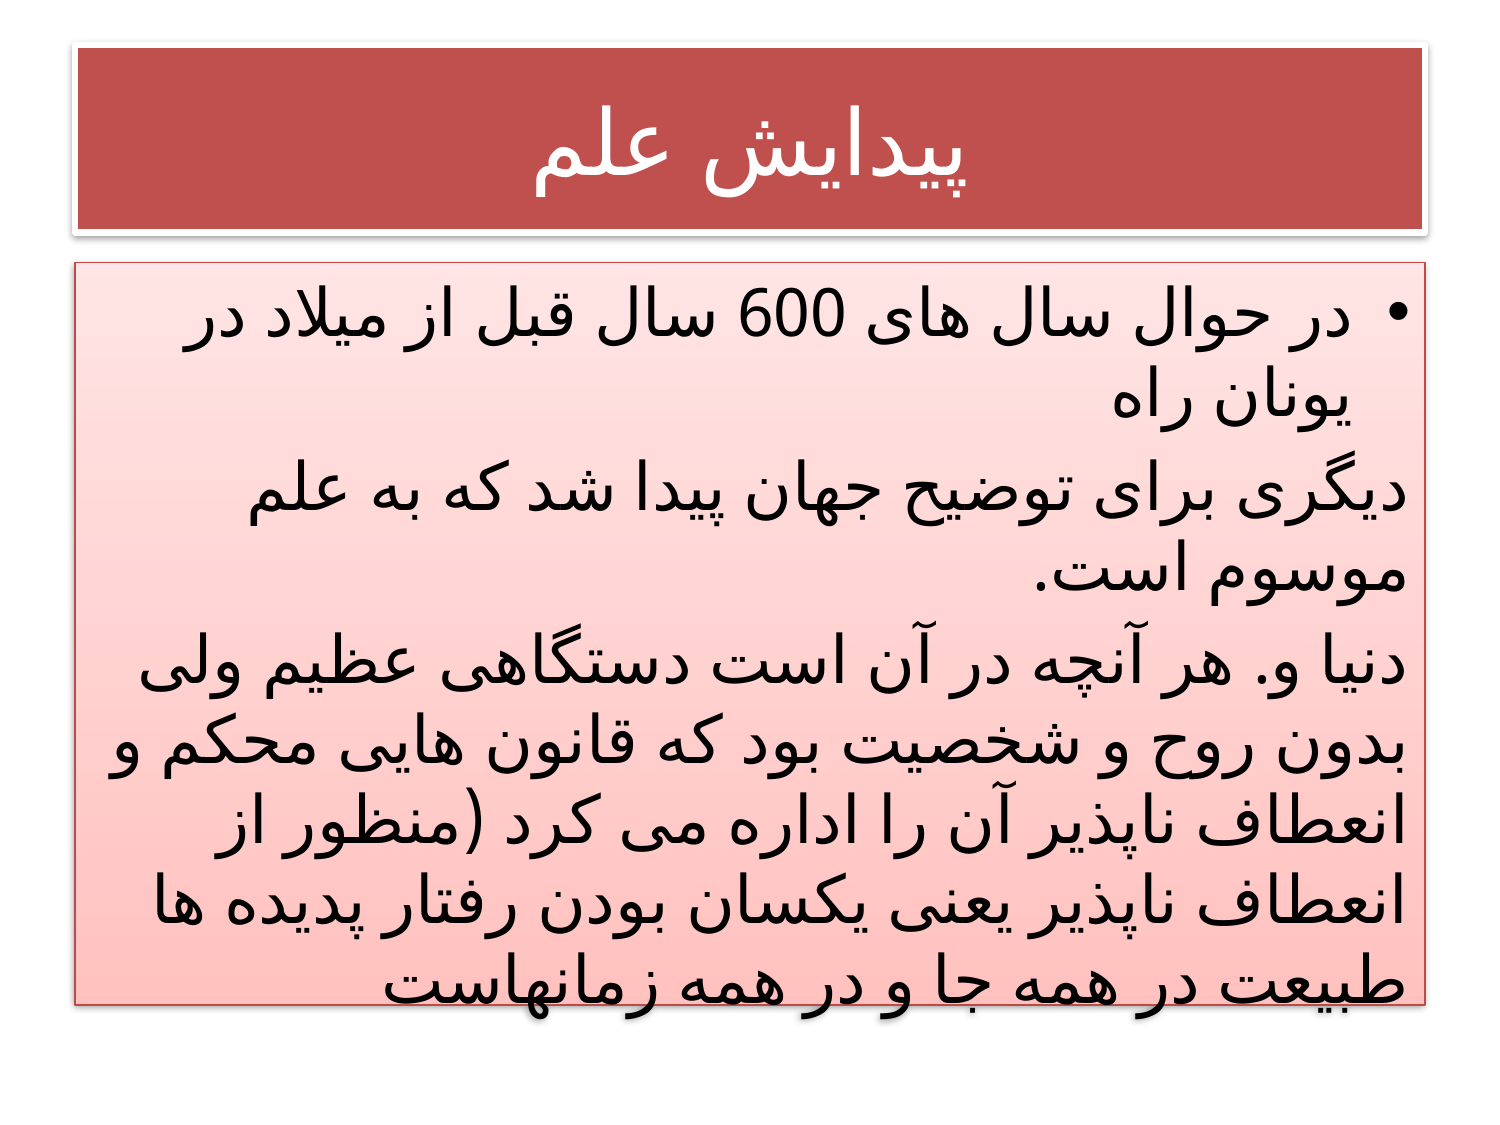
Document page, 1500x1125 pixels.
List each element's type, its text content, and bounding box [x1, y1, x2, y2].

title پیدایش علم [72, 42, 1428, 236]
list در حوال سال های 600 سال قبل از میلاد در یونان راه دیگری برای توضیح جهان پیدا شد که به علم موسوم است. دنیا و. هر آنچه در آن است دستگاهی عظیم ولی بدون روح و شخصیت بود که قانون هایی محکم و انعطاف ناپذیر آن را اداره می کرد (منظور از انعطاف ناپذیر یعنی یکسان بودن رفتار پدیده ها طبیعت در همه جا و در همه زمانهاست [74, 262, 1426, 1006]
